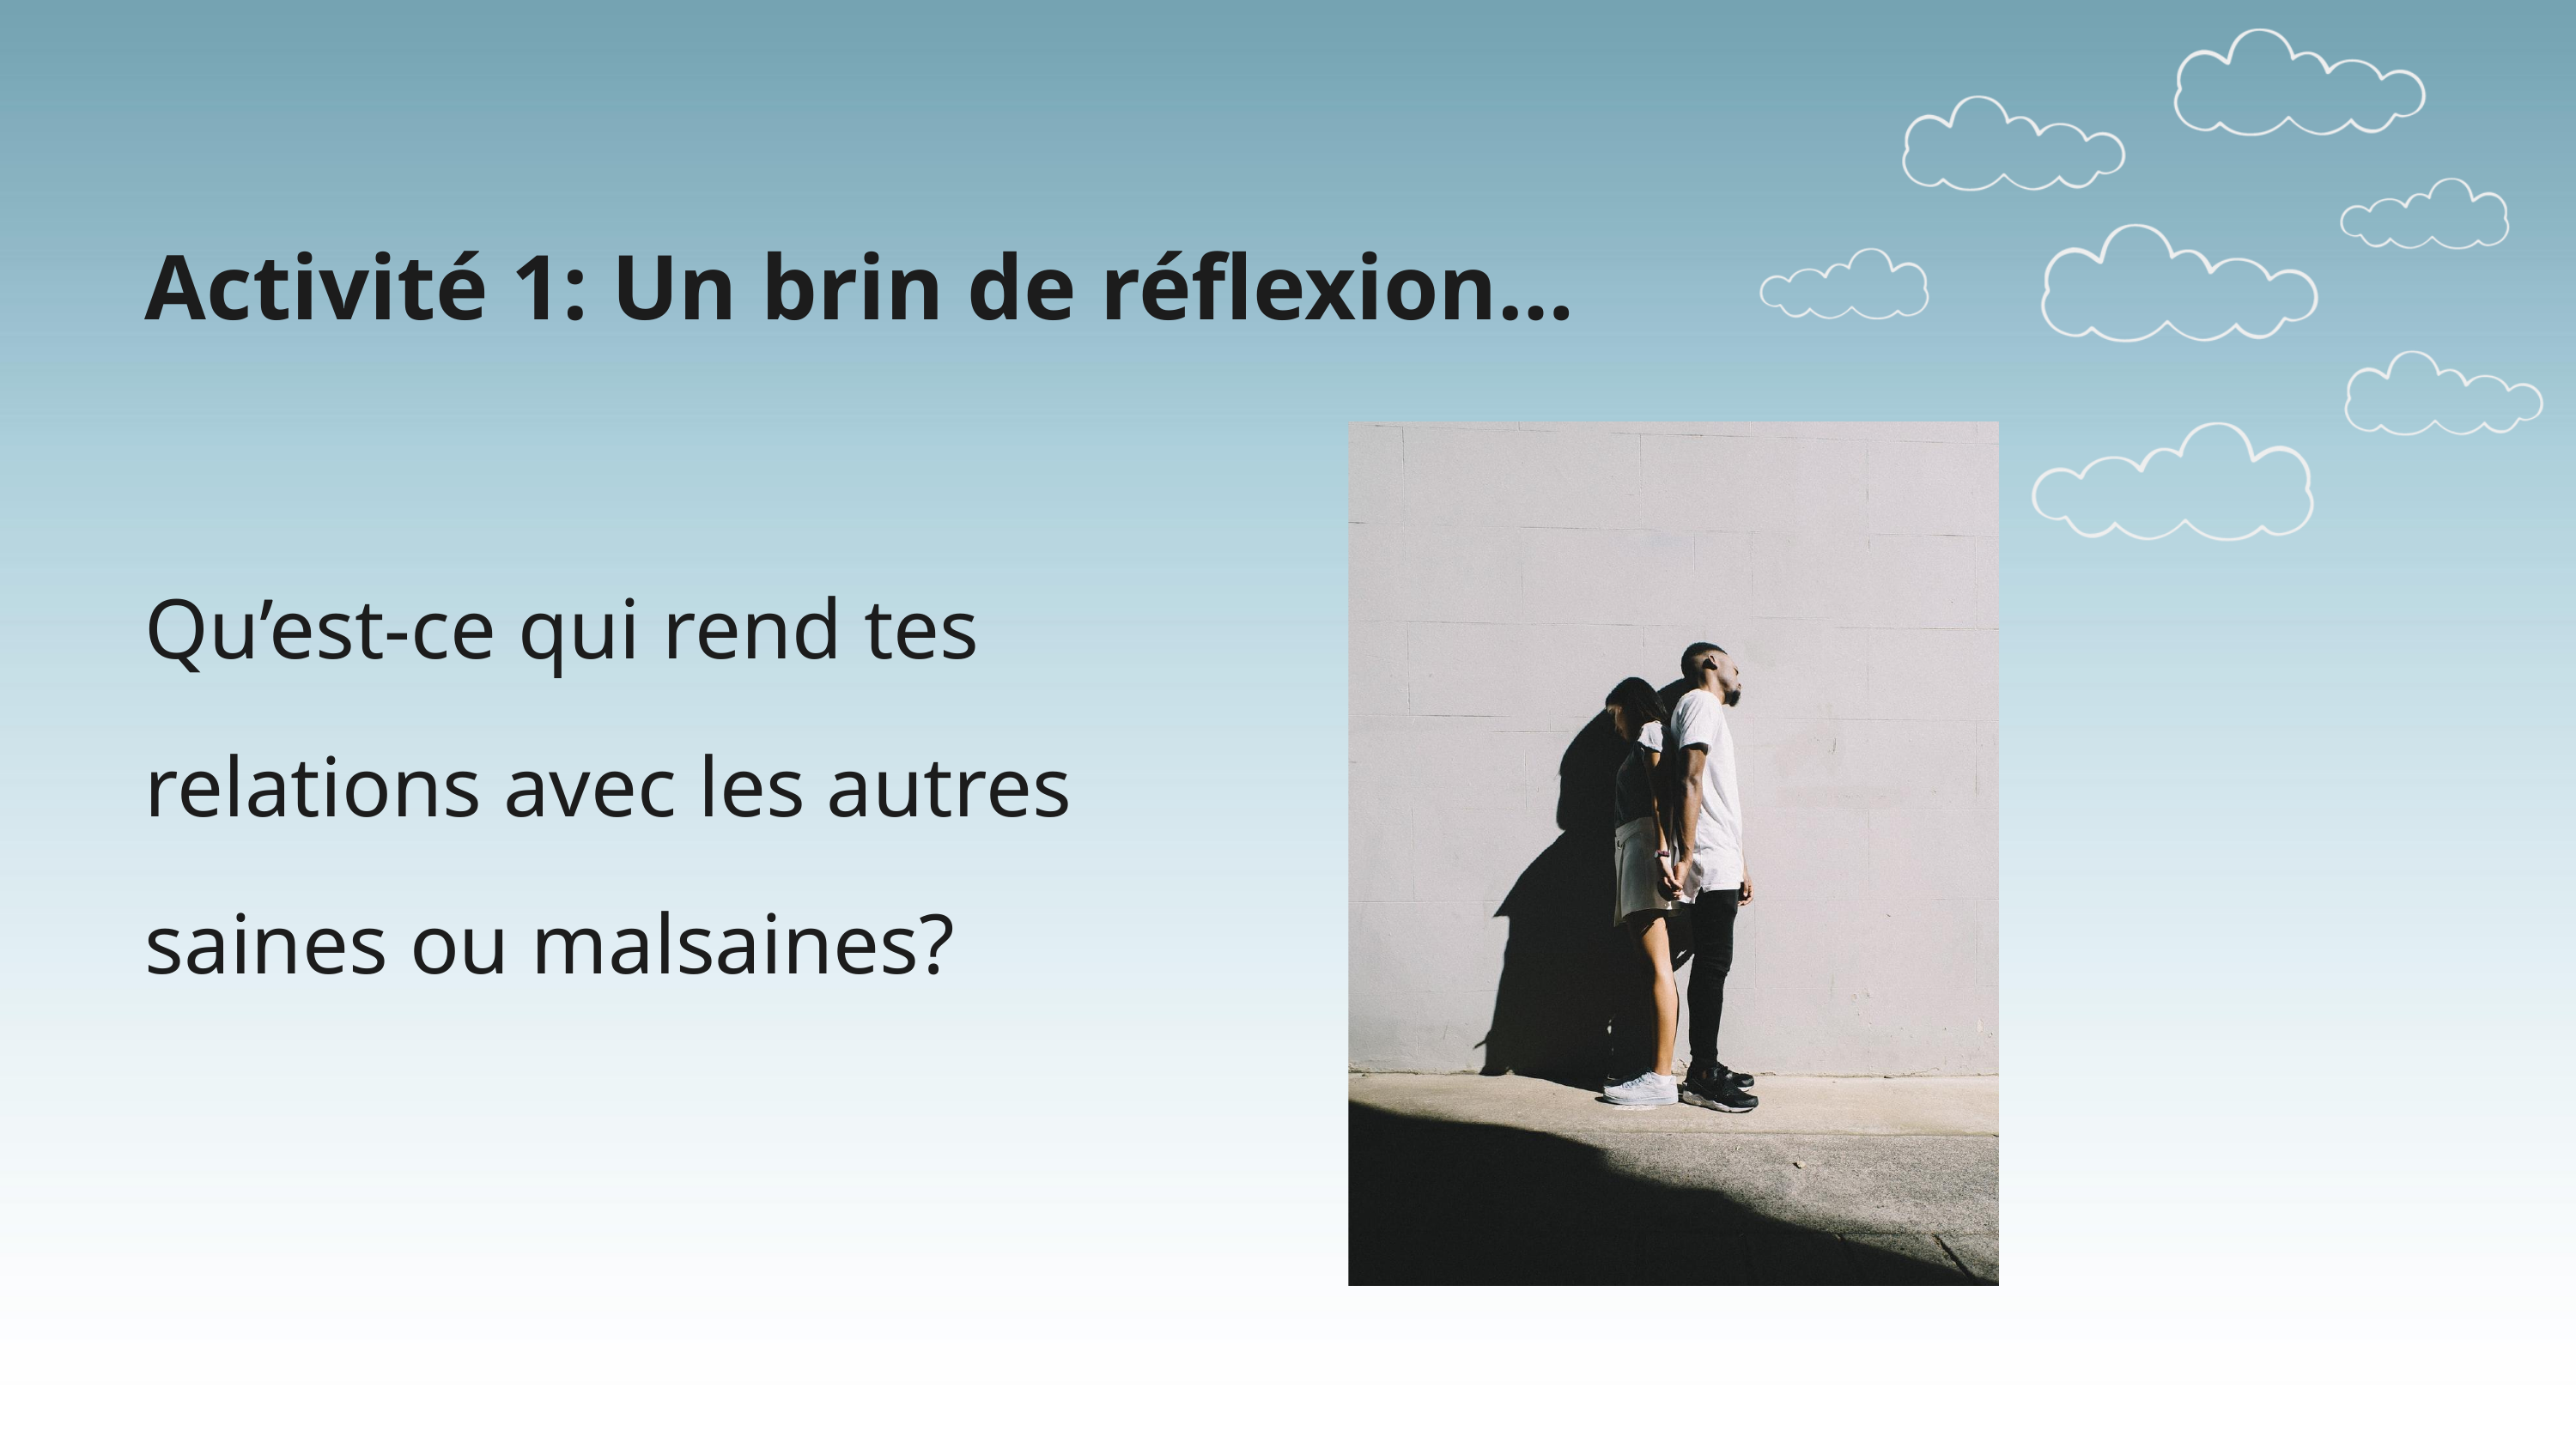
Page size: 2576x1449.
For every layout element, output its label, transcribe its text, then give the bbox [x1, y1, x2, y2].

text_box [1716, 0, 2576, 621]
text_box [0, 0, 2576, 1449]
text_box Qu’est-ce qui rend tes relations avec les autres saines ou malsaines? [144, 517, 1314, 991]
text_box Activité 1: Un brin de réflexion… [144, 214, 1974, 338]
picture [1348, 312, 1999, 1286]
